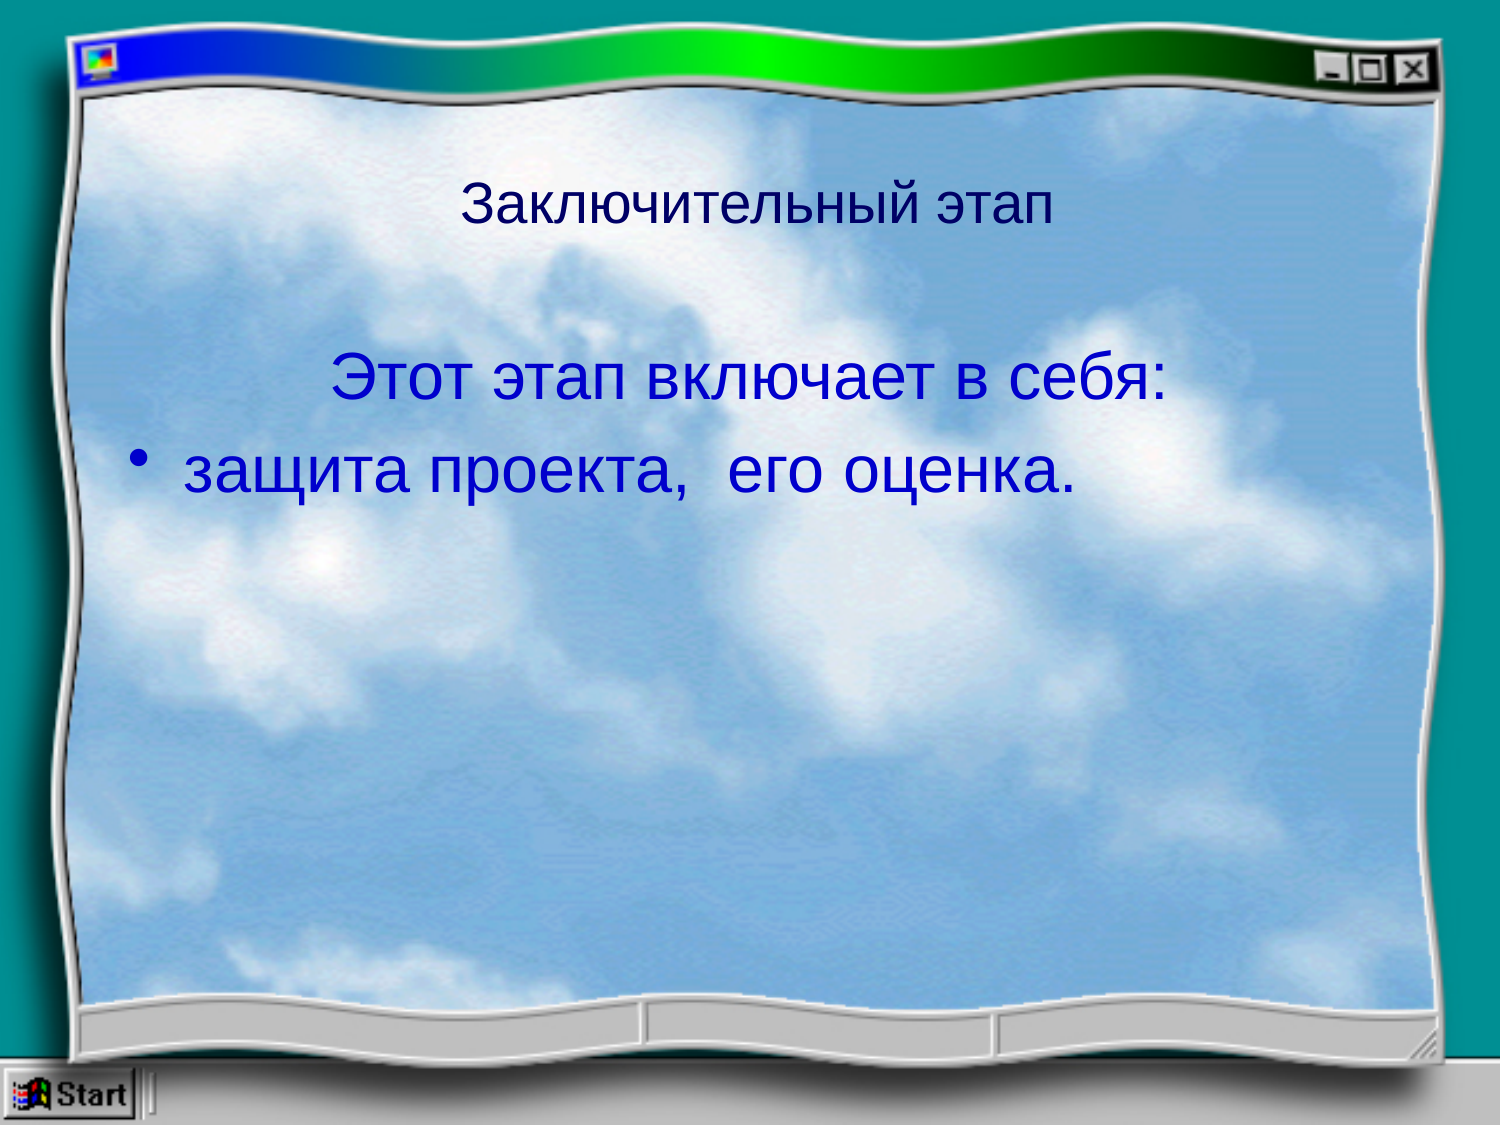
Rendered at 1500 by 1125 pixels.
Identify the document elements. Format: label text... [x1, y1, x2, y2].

list Этот этап включает в себя: защита проекта, его оценка. [112, 324, 1388, 976]
picture [0, 0, 1500, 1125]
title Заключительный этап [112, 112, 1388, 288]
